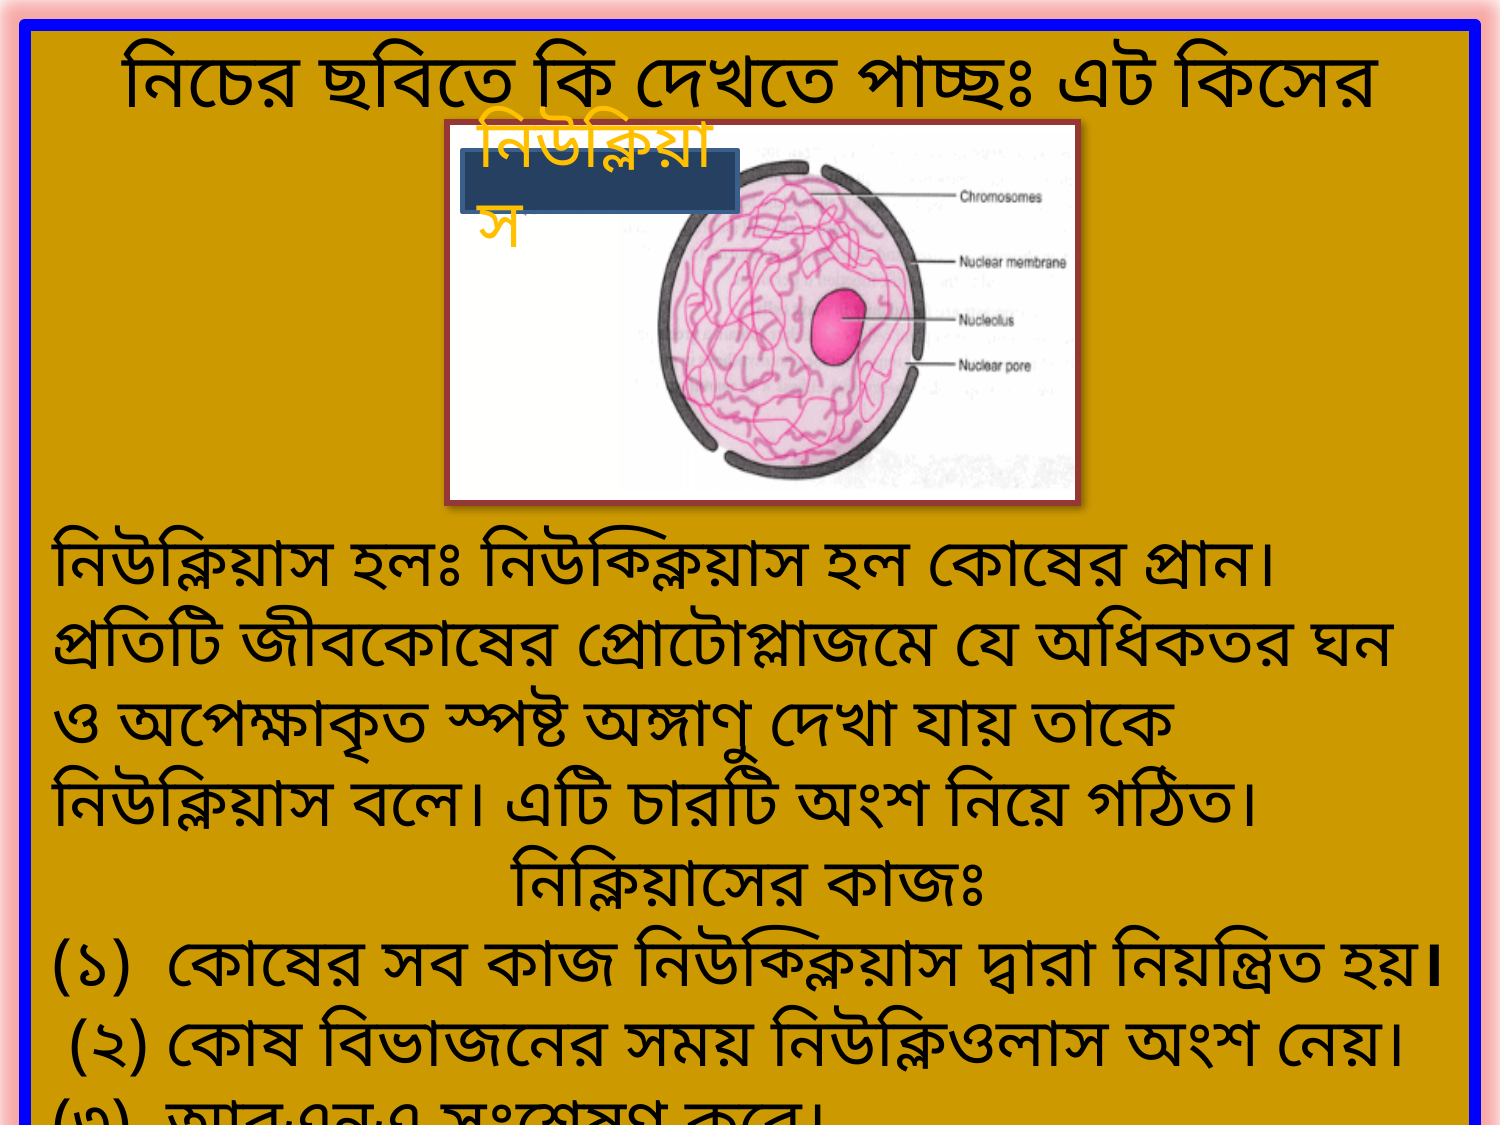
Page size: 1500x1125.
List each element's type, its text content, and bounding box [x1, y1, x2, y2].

text_box নিউক্লিয়াস হলঃ নিউক্ক্লিয়াস হল কোষের প্রান। প্রতিটি জীবকোষের প্রোটোপ্লাজমে যে অধিকতর ঘন ও অপেক্ষাকৃত স্পষ্ট অঙ্গাণু দেখা যায় তাকে নিউক্লিয়াস বলে। এটি চারটি অংশ নিয়ে গঠিত। নিক্লিয়াসের কাজঃ (১) কোষের সব কাজ নিউক্ক্লিয়াস দ্বারা নিয়ন্ত্রিত হয়। (২) কোষ বিভাজনের সময় নিউক্লিওলাস অংশ নেয়। (৩) আরএনএ সংশ্লেষণ করে। [37, 512, 1463, 1125]
picture [449, 124, 1076, 501]
text_box নিচের ছবিতে কি দেখতে পাচ্ছঃ এট কিসের ছবি ? [24, 24, 1475, 1125]
